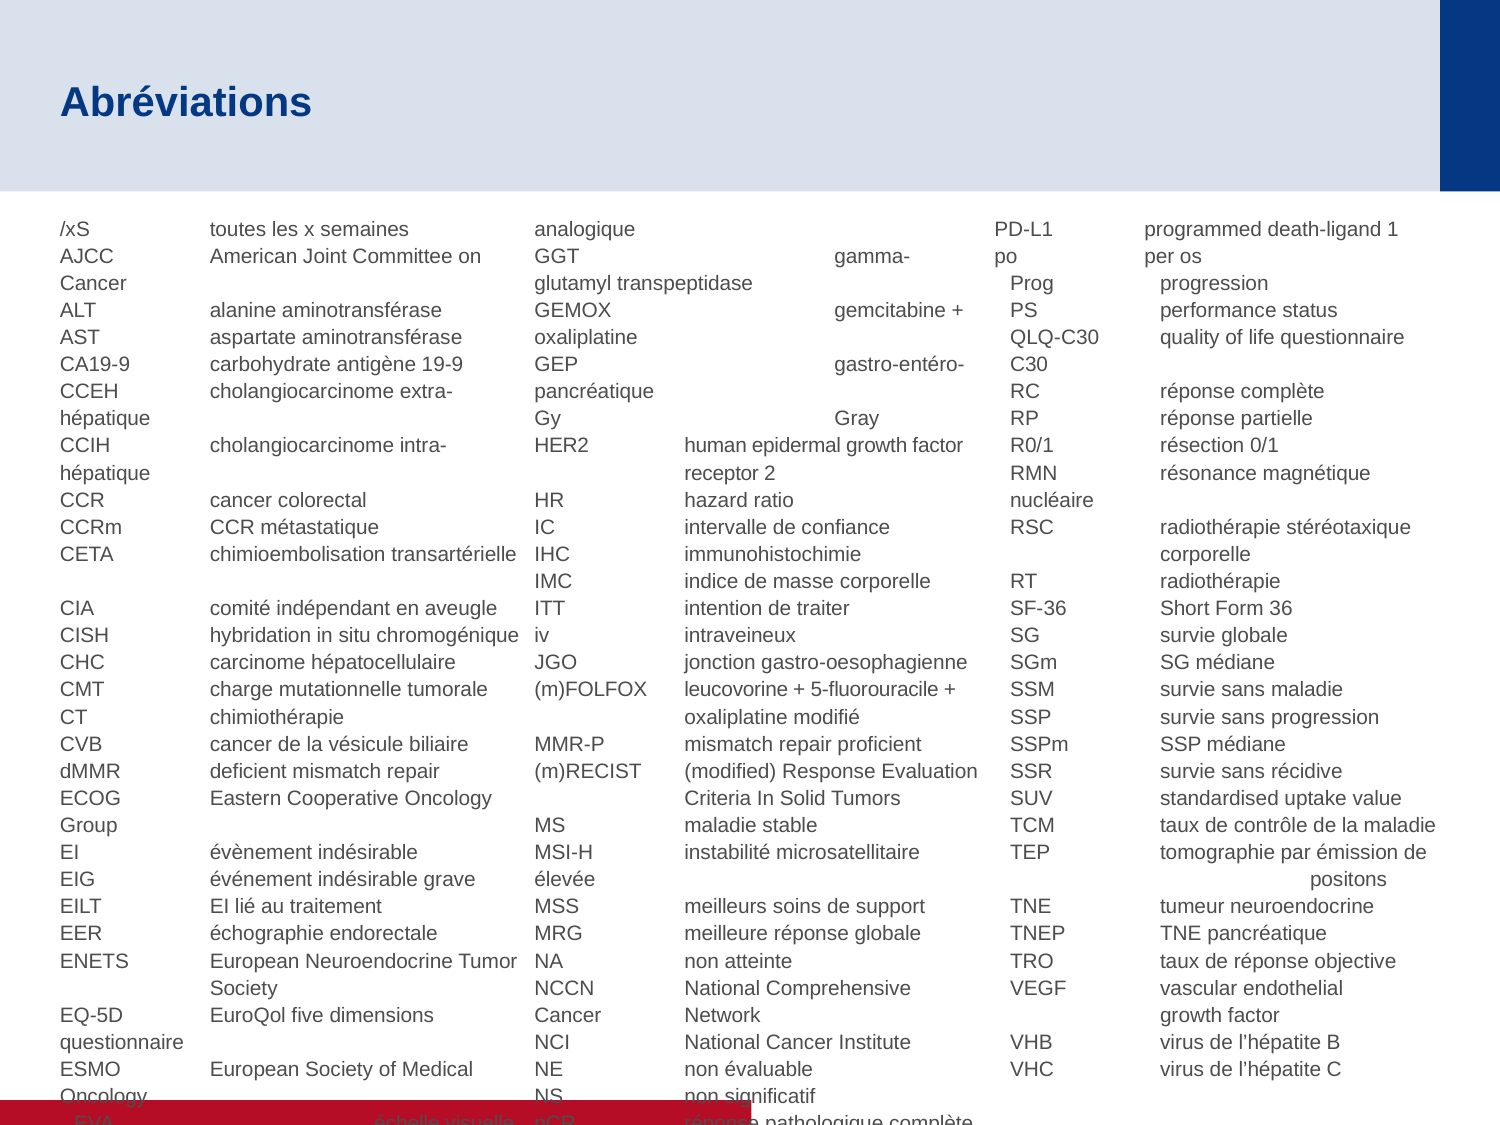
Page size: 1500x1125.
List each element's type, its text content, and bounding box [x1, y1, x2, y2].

title Abréviations [59, 29, 1412, 162]
text_box [11, 189, 1500, 1106]
